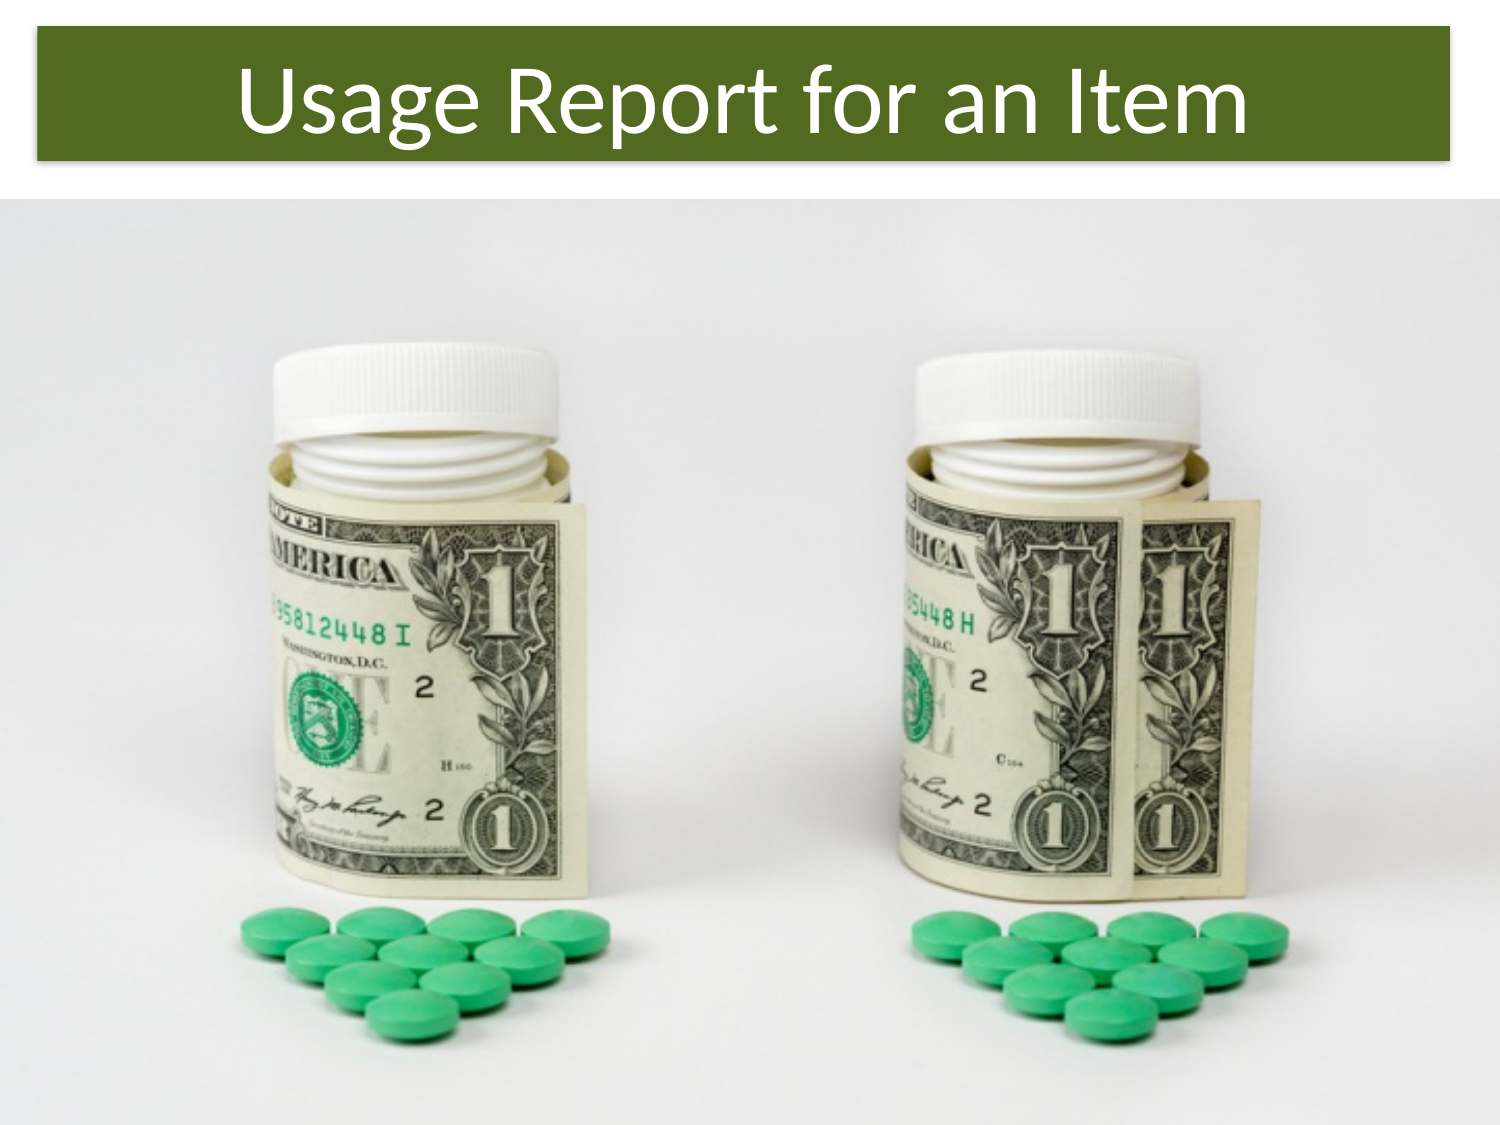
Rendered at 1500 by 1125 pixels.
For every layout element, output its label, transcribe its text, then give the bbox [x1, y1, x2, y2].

text_box Usage Report for an Item [37, 26, 1450, 161]
picture [0, 199, 1500, 1125]
